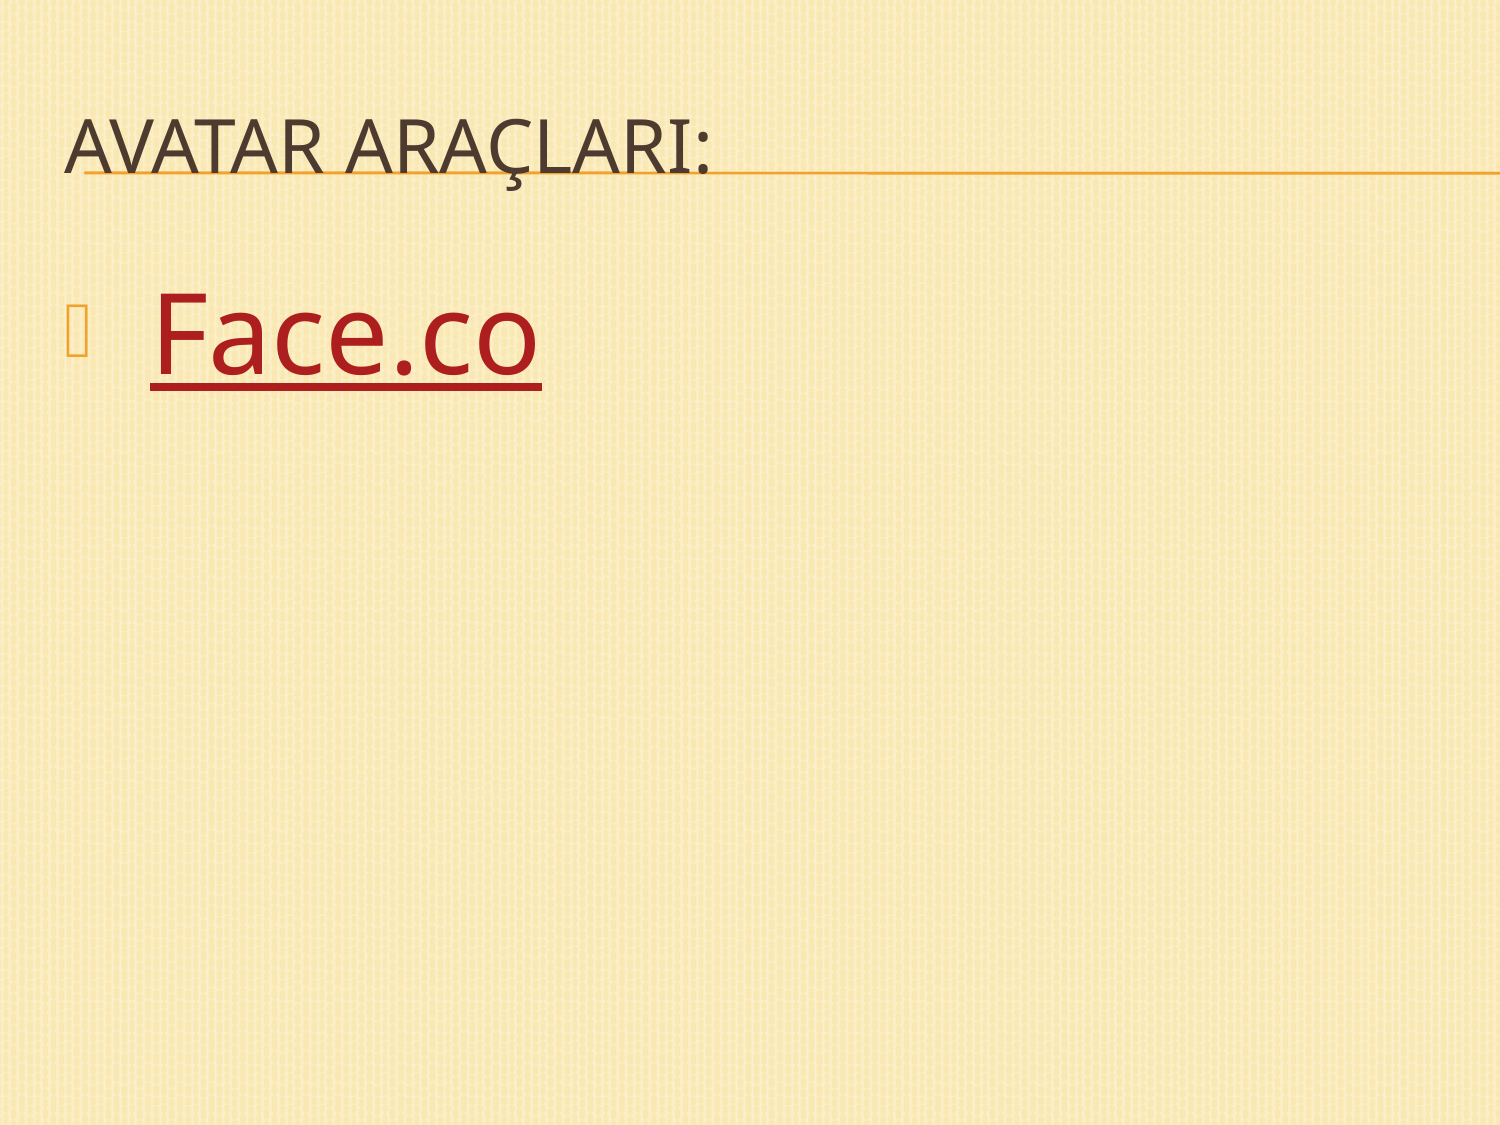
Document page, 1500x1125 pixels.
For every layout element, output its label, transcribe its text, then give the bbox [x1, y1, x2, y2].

list Face.co [50, 254, 1475, 998]
title Avatar Araçları: [50, 75, 1475, 213]
